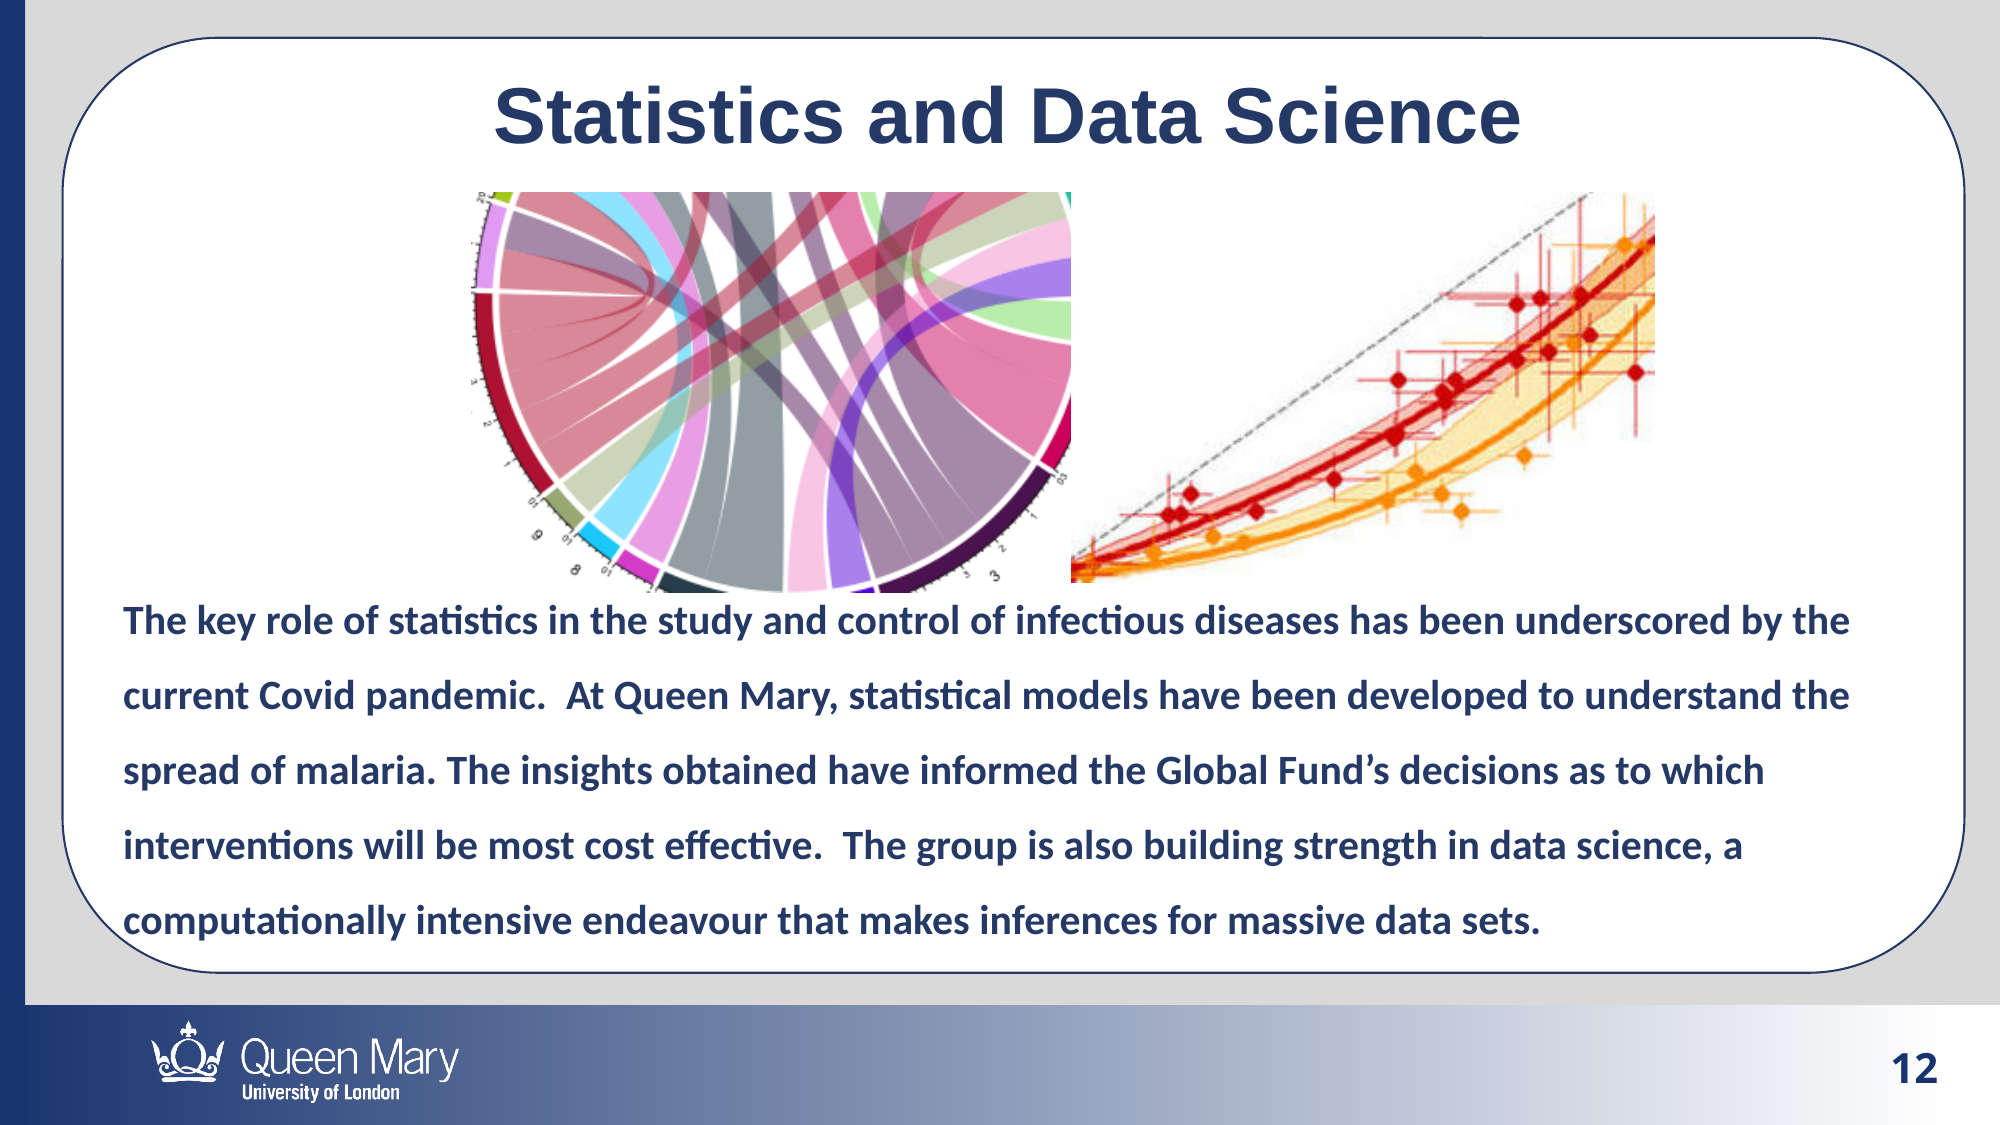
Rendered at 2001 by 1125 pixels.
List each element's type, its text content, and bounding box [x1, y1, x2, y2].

list Statistics and Data Science [125, 67, 1892, 212]
text_box The key role of statistics in the study and control of infectious diseases has been underscored by the current Covid pandemic. At Queen Mary, statistical models have been developed to understand the spread of malaria. The insights obtained have informed the Global Fund’s decisions as to which interventions will be most cost effective. The group is also building strength in data science, a computationally intensive endeavour that makes inferences for massive data sets. [61, 36, 1966, 974]
picture [471, 192, 1655, 593]
text_box 12 [1875, 1039, 1987, 1101]
picture [151, 1020, 459, 1103]
